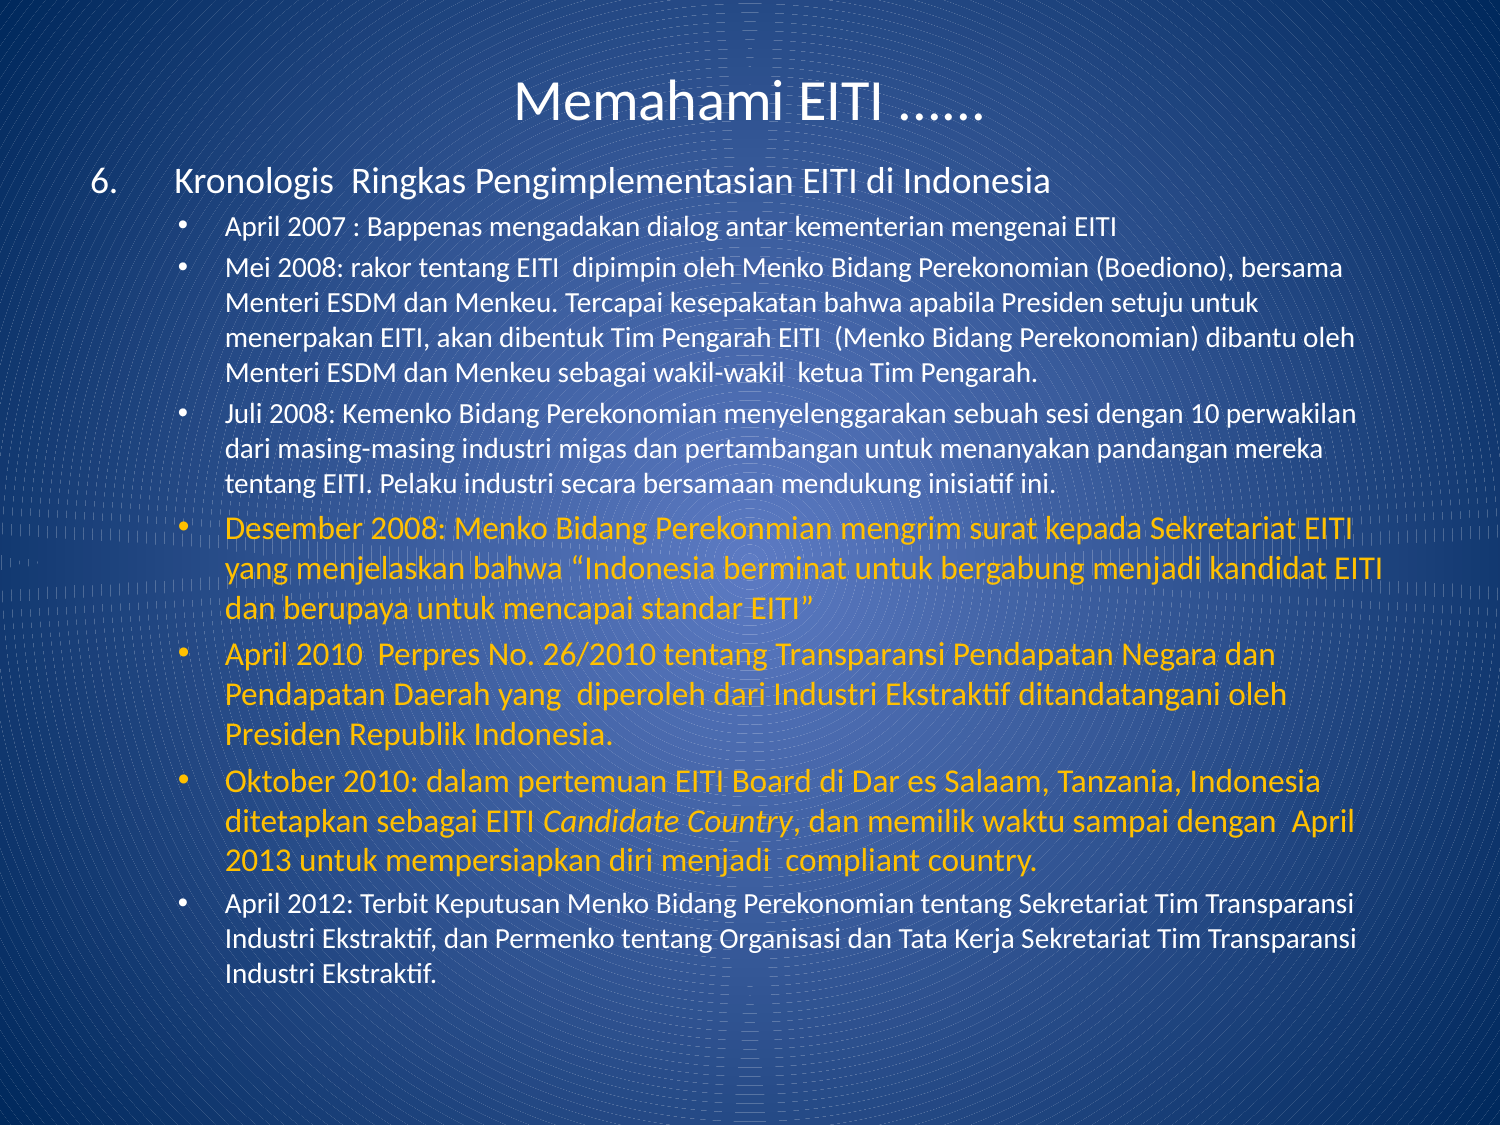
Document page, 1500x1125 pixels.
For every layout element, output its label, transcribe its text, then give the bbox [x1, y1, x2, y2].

title Memahami EITI ...... [75, 45, 1425, 149]
list Kronologis Ringkas Pengimplementasian EITI di Indonesia April 2007 : Bappenas mengadakan dialog antar kementerian mengenai EITI Mei 2008: rakor tentang EITI dipimpin oleh Menko Bidang Perekonomian (Boediono), bersama Menteri ESDM dan Menkeu. Tercapai kesepakatan bahwa apabila Presiden setuju untuk menerpakan EITI, akan dibentuk Tim Pengarah EITI (Menko Bidang Perekonomian) dibantu oleh Menteri ESDM dan Menkeu sebagai wakil-wakil ketua Tim Pengarah. Juli 2008: Kemenko Bidang Perekonomian menyelenggarakan sebuah sesi dengan 10 perwakilan dari masing-masing industri migas dan pertambangan untuk menanyakan pandangan mereka tentang EITI. Pelaku industri secara bersamaan mendukung inisiatif ini. Desember 2008: Menko Bidang Perekonmian mengrim surat kepada Sekretariat EITI yang menjelaskan bahwa “Indonesia berminat untuk bergabung menjadi kandidat EITI dan berupaya untuk mencapai standar EITI” April 2010 Perpres No. 26/2010 tentang Transparansi Pendapatan Negara dan Pendapatan Daerah yang diperoleh dari Industri Ekstraktif ditandatangani oleh Presiden Republik Indonesia. Oktober 2010: dalam pertemuan EITI Board di Dar es Salaam, Tanzania, Indonesia ditetapkan sebagai EITI Candidate Country, dan memilik waktu sampai dengan April 2013 untuk mempersiapkan diri menjadi compliant country. April 2012: Terbit Keputusan Menko Bidang Perekonomian tentang Sekretariat Tim Transparansi Industri Ekstraktif, dan Permenko tentang Organisasi dan Tata Kerja Sekretariat Tim Transparansi Industri Ekstraktif. [75, 149, 1425, 1005]
